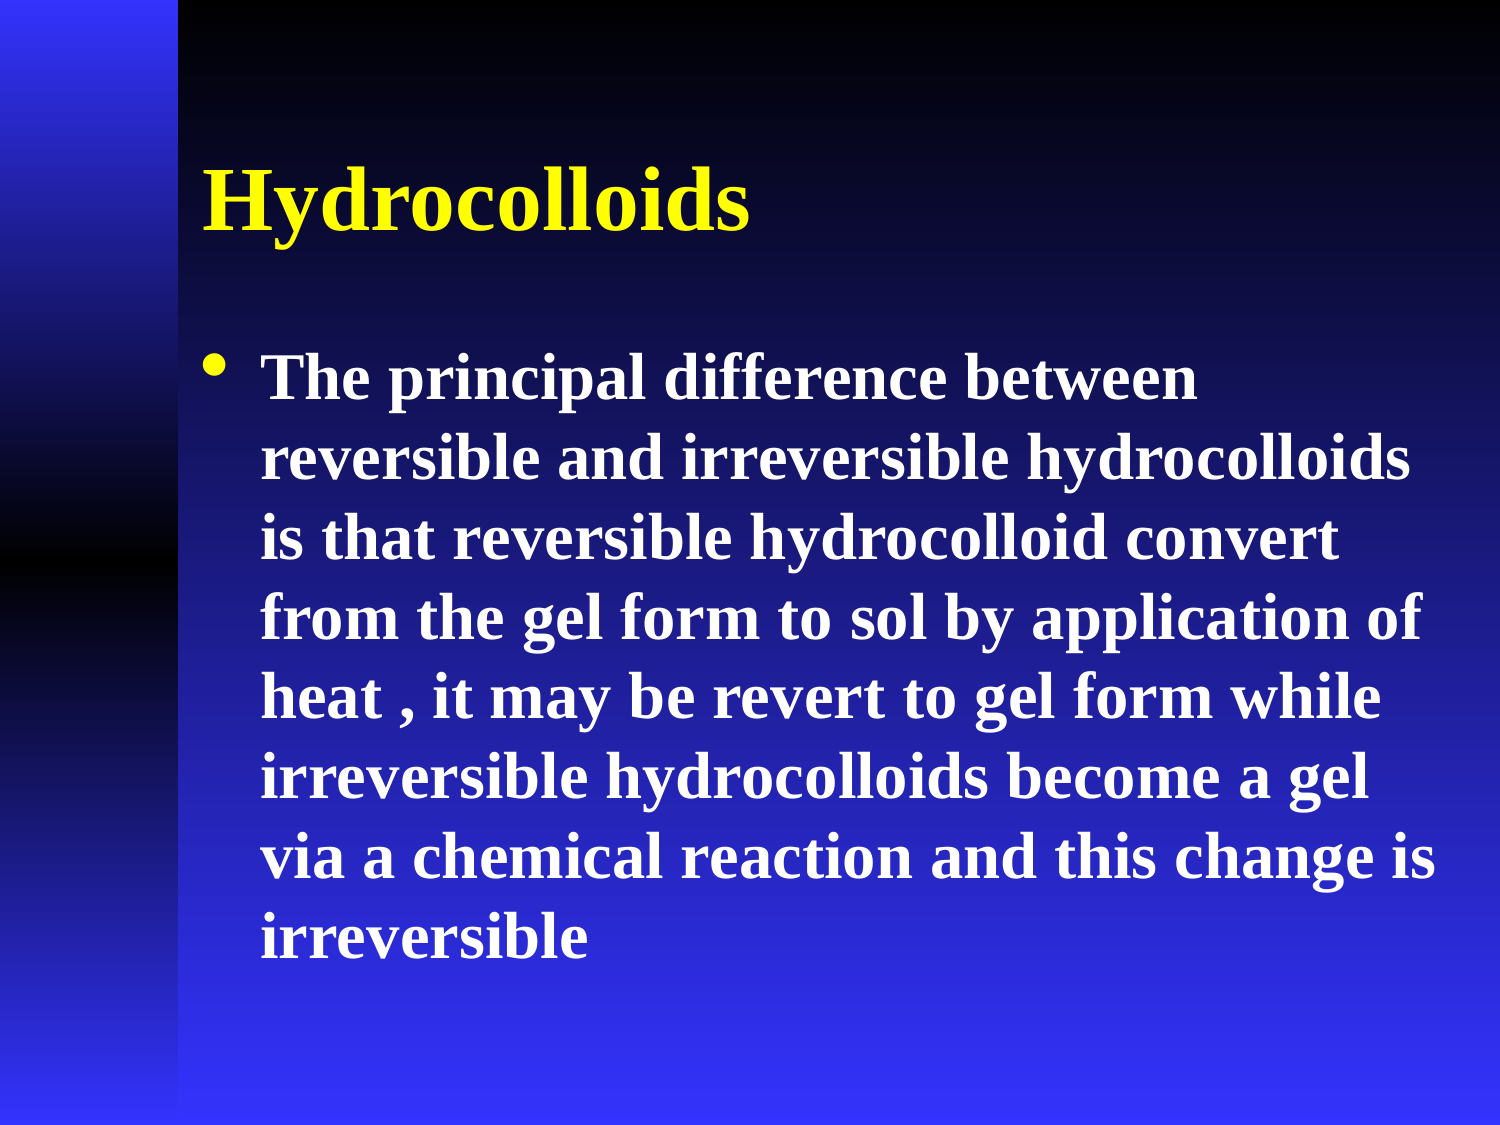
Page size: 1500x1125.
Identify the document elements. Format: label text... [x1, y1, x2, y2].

list The principal difference between reversible and irreversible hydrocolloids is that reversible hydrocolloid convert from the gel form to sol by application of heat , it may be revert to gel form while irreversible hydrocolloids become a gel via a chemical reaction and this change is irreversible [188, 324, 1465, 1001]
title Hydrocolloids [187, 99, 1463, 288]
